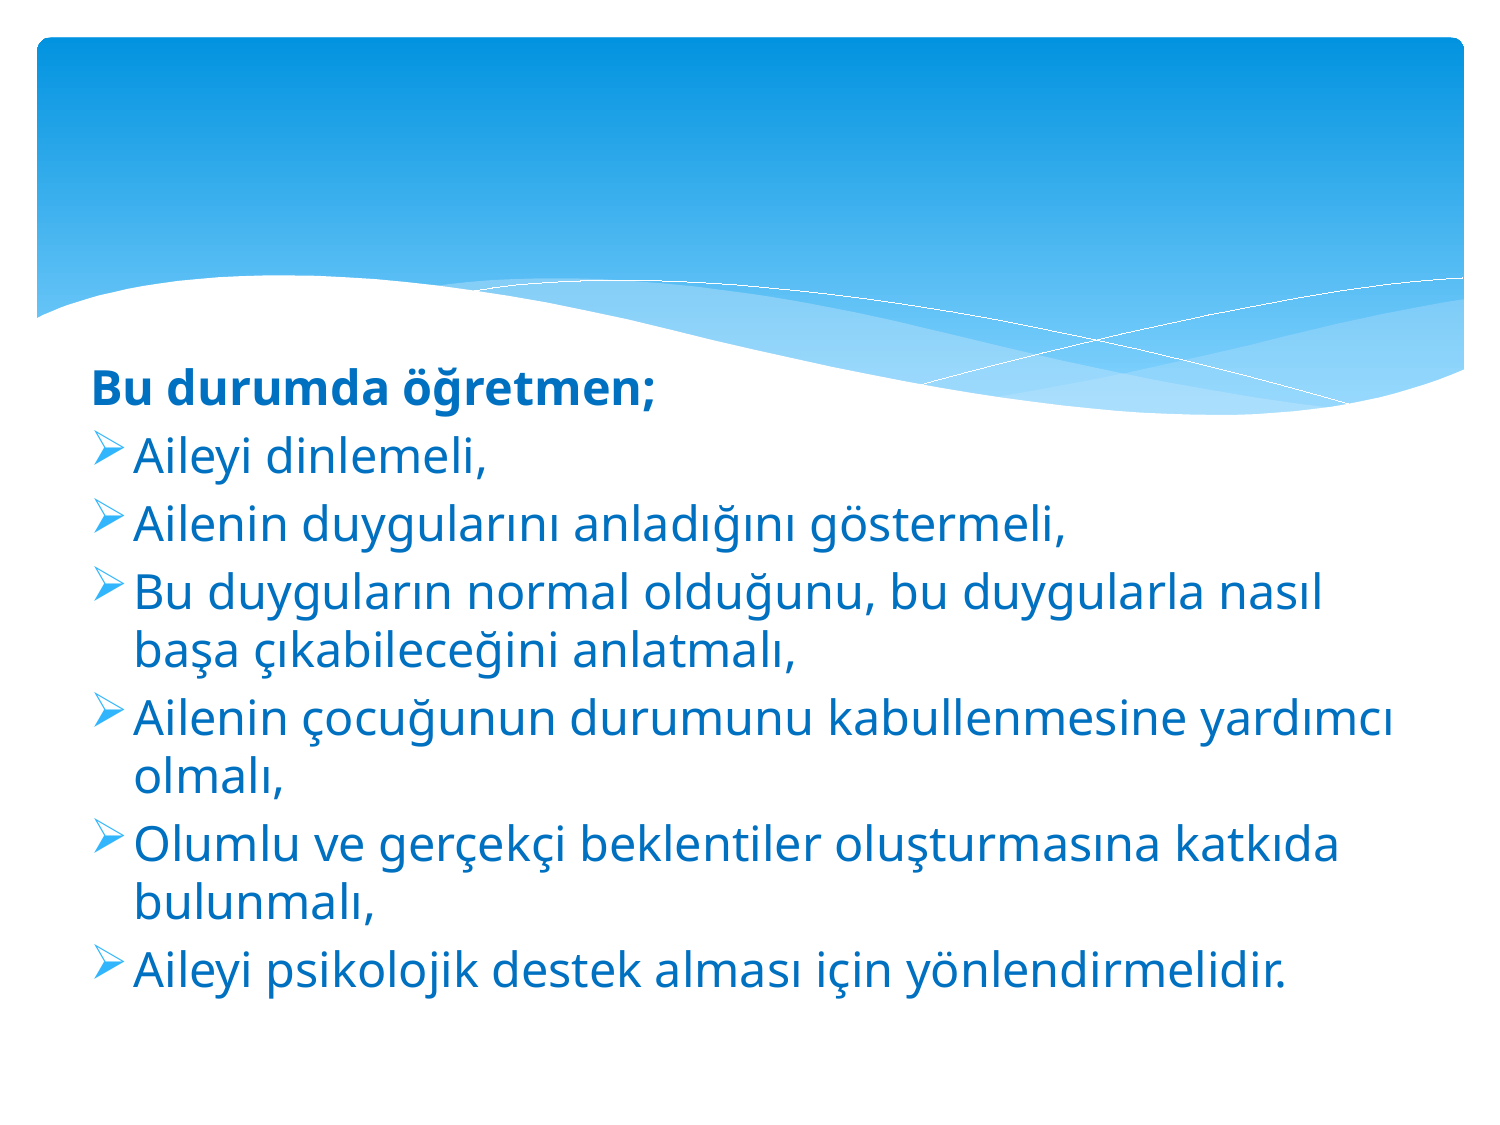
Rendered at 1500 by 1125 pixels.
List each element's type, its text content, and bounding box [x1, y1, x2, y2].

list Bu durumda öğretmen; Aileyi dinlemeli, Ailenin duygularını anladığını göstermeli, Bu duyguların normal olduğunu, bu duygularla nasıl başa çıkabileceğini anlatmalı, Ailenin çocuğunun durumunu kabullenmesine yardımcı olmalı, Olumlu ve gerçekçi beklentiler oluşturmasına katkıda bulunmalı, Aileyi psikolojik destek alması için yönlendirmelidir. [75, 349, 1425, 1005]
